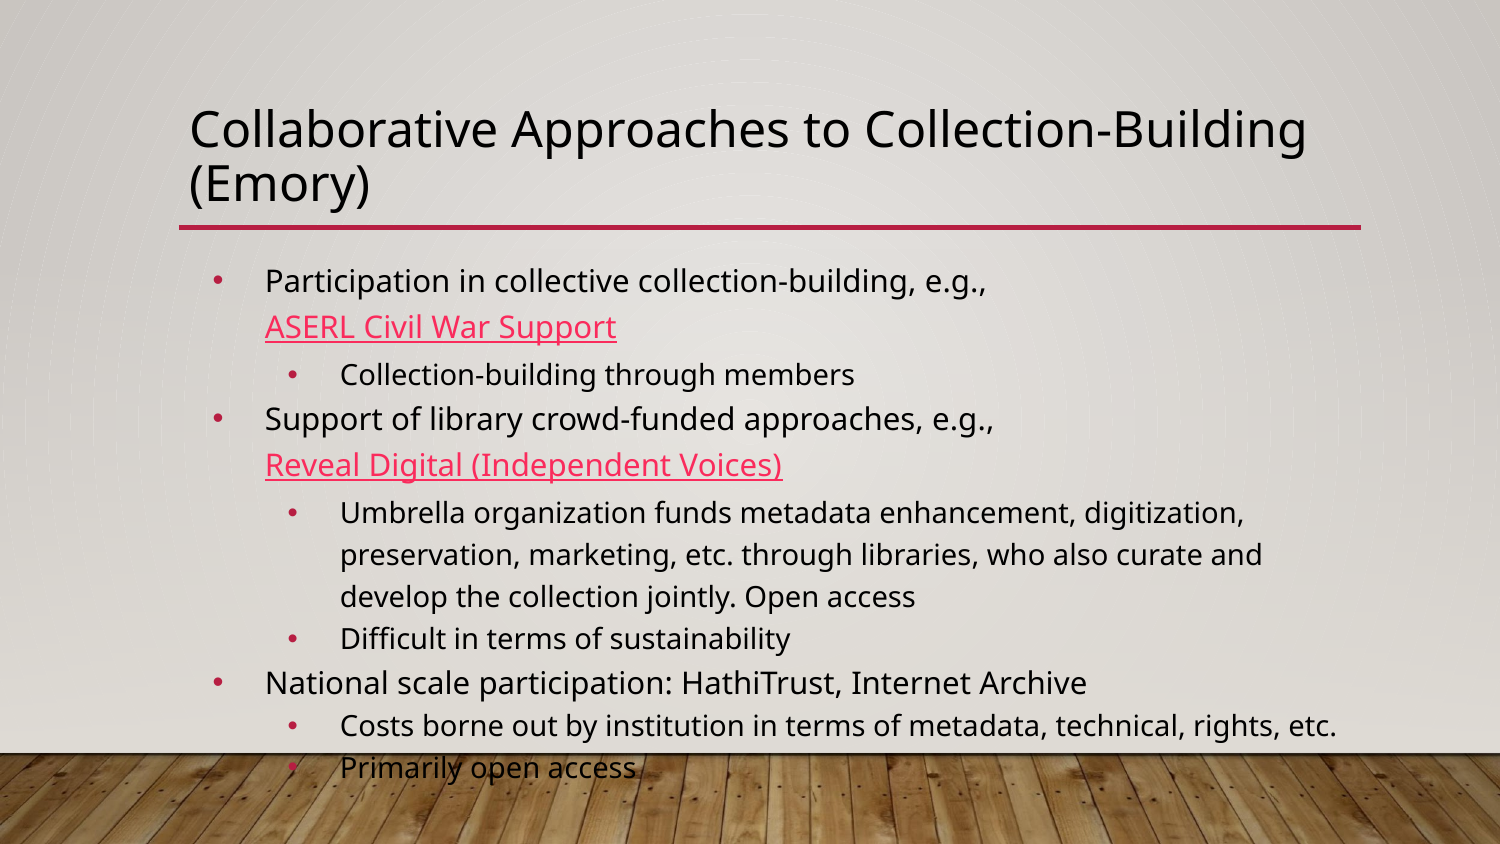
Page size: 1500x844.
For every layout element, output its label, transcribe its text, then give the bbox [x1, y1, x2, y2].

title Collaborative Approaches to Collection-Building (Emory) [178, 98, 1361, 229]
list Participation in collective collection-building, e.g., ASERL Civil War Support Collection-building through members Support of library crowd-funded approaches, e.g., Reveal Digital (Independent Voices) Umbrella organization funds metadata enhancement, digitization, preservation, marketing, etc. through libraries, who also curate and develop the collection jointly. Open access Difficult in terms of sustainability National scale participation: HathiTrust, Internet Archive Costs borne out by institution in terms of metadata, technical, rights, etc. Primarily open access [178, 247, 1361, 673]
picture [0, 753, 1500, 844]
